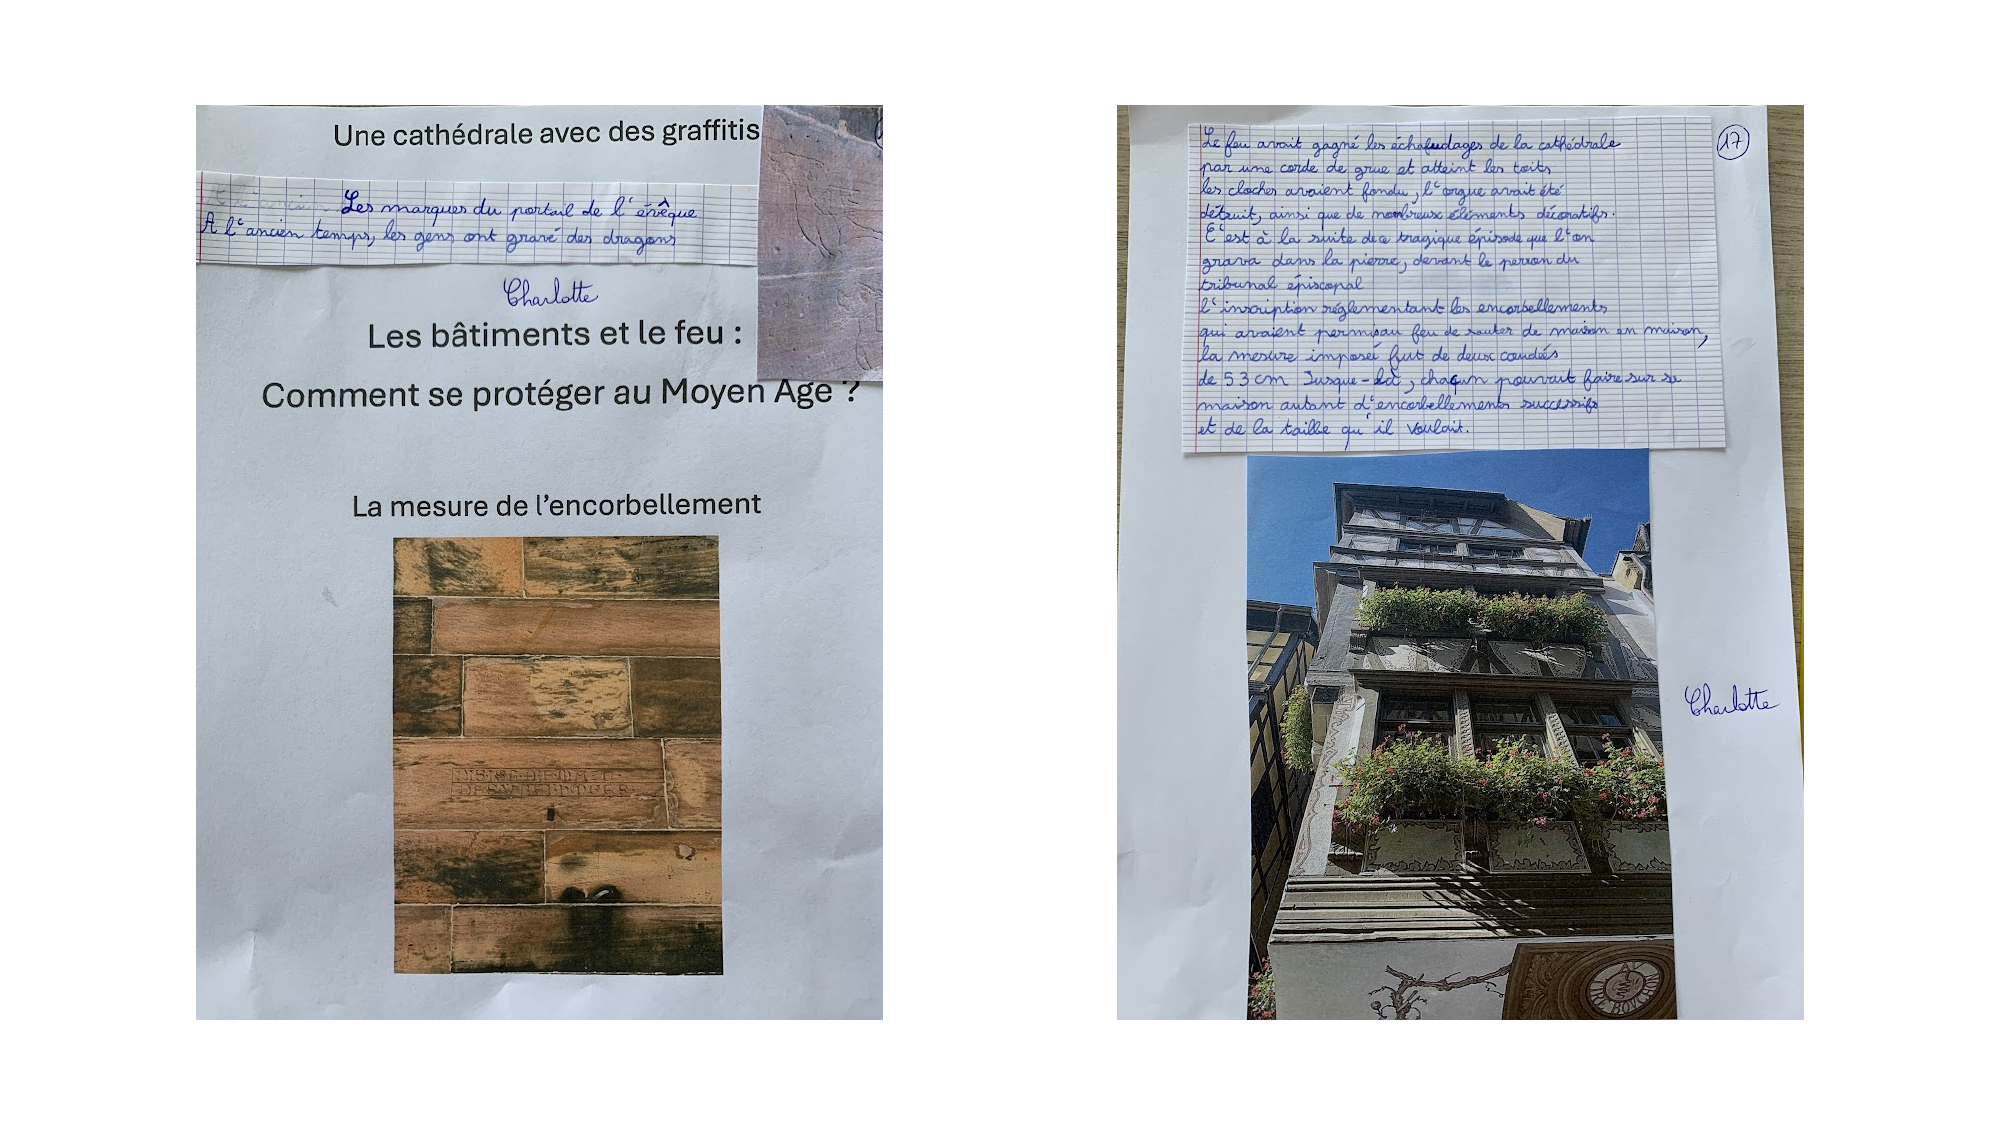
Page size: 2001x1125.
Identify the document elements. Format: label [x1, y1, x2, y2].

picture [196, 105, 883, 1020]
picture [1117, 105, 1804, 1020]
